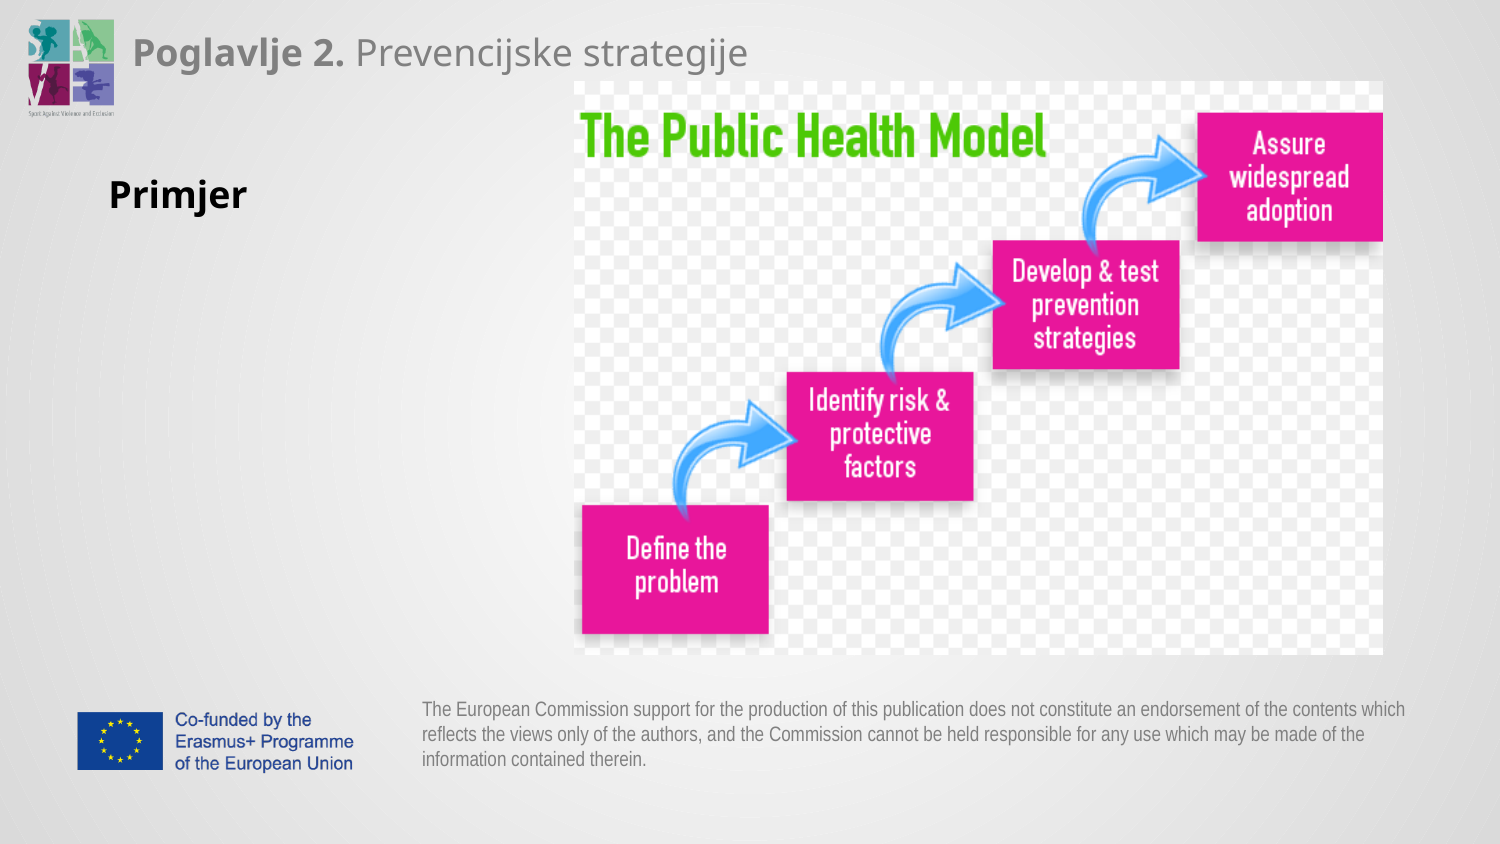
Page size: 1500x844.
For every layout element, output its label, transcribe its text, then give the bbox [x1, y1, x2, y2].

picture [0, 0, 142, 142]
picture [61, 695, 375, 786]
title Poglavlje 2. Prevencijske strategije [117, 23, 1393, 82]
text_box The European Commission support for the production of this publication does not constitute an endorsement of the contents which reflects the views only of the authors, and the Commission cannot be held responsi­ble for any use which may be made of the information contained therein. [407, 688, 1447, 778]
picture [573, 81, 1383, 655]
text_box Primjer [93, 163, 516, 224]
